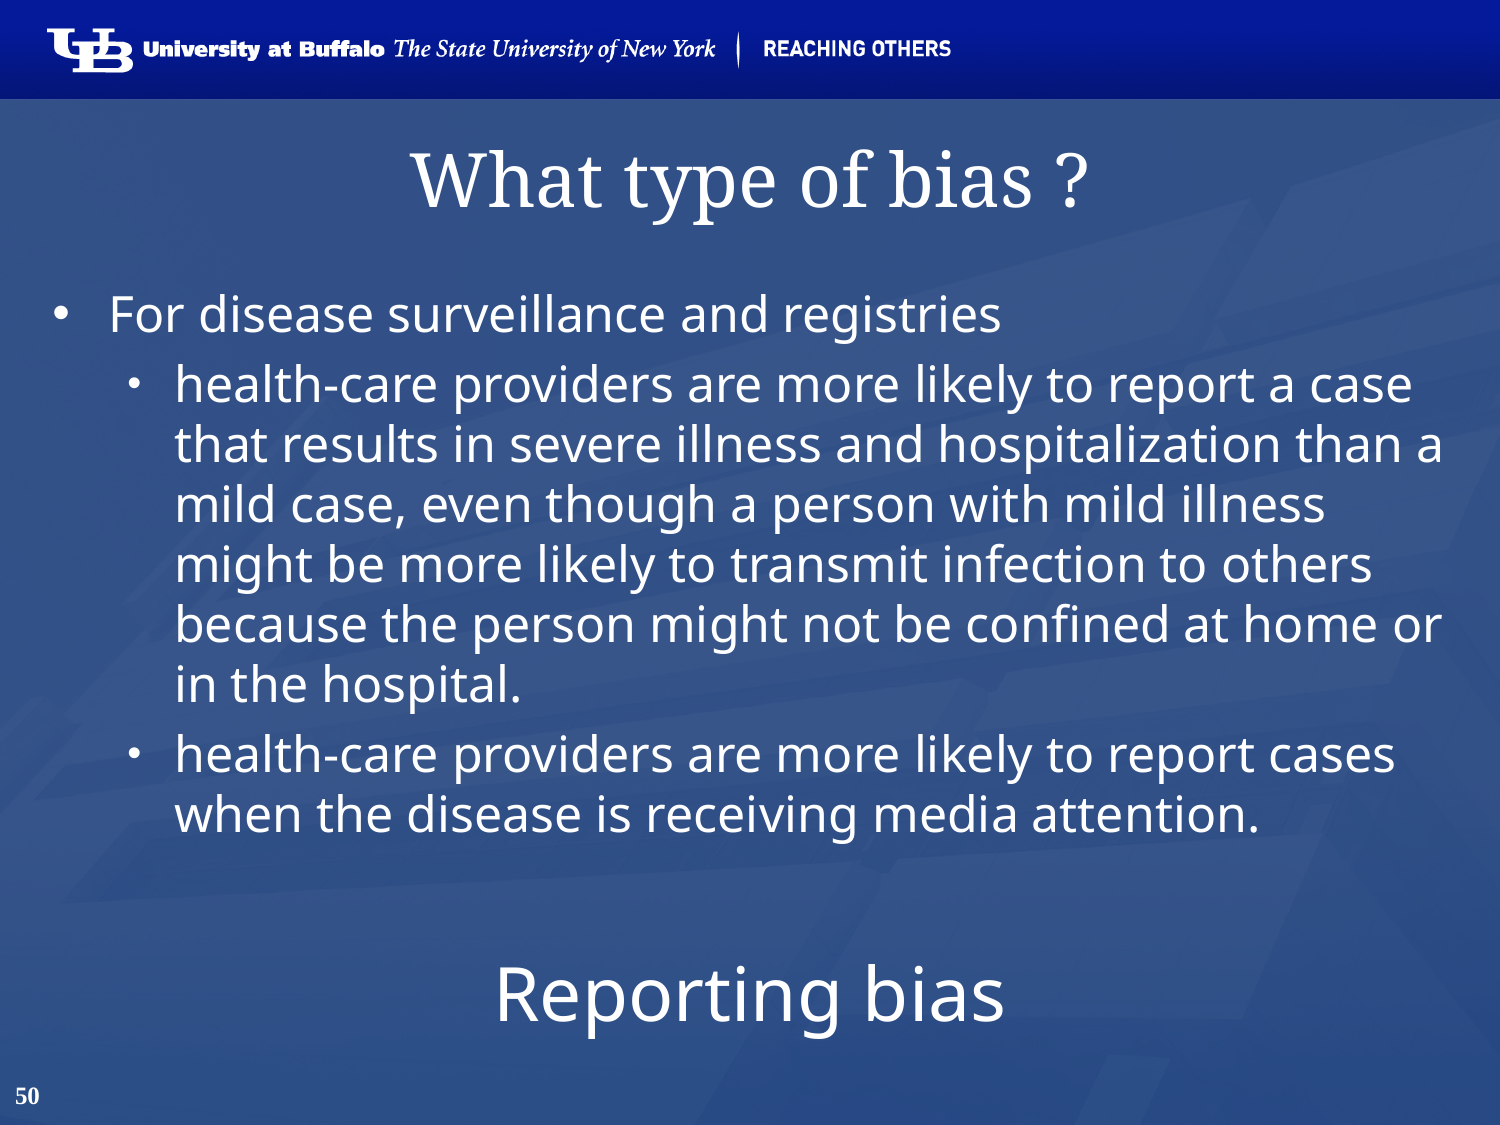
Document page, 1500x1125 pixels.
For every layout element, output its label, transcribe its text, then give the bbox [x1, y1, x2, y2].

list For disease surveillance and registries health-care providers are more likely to report a case that results in severe illness and hospitalization than a mild case, even though a person with mild illness might be more likely to transmit infection to others because the person might not be confined at home or in the hospital. health-care providers are more likely to report cases when the disease is receiving media attention. Reporting bias [37, 275, 1463, 1088]
slide_number 50 [0, 1064, 75, 1125]
title What type of bias ? [37, 125, 1463, 250]
picture [0, 0, 1500, 99]
